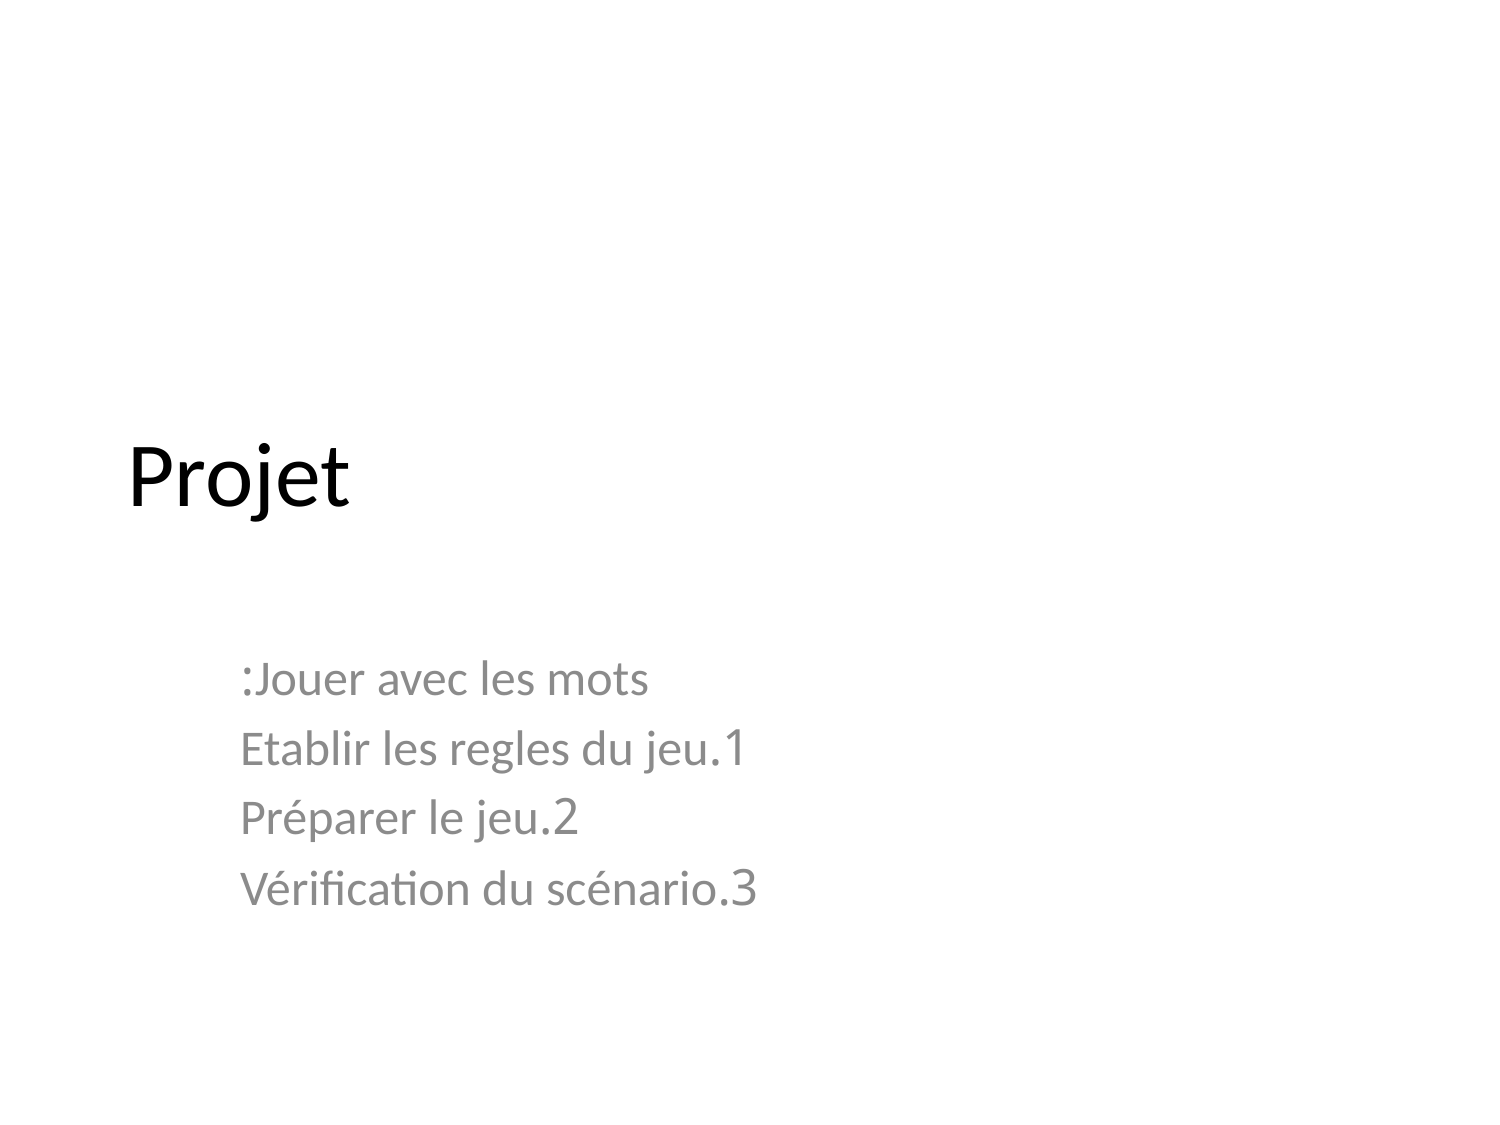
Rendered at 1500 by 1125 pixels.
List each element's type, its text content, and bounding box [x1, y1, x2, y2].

title Projet [112, 349, 1388, 591]
subtitle Jouer avec les mots: 1.Etablir les regles du jeu 2.Préparer le jeu 3.Vérification du scénario [225, 637, 1275, 925]
